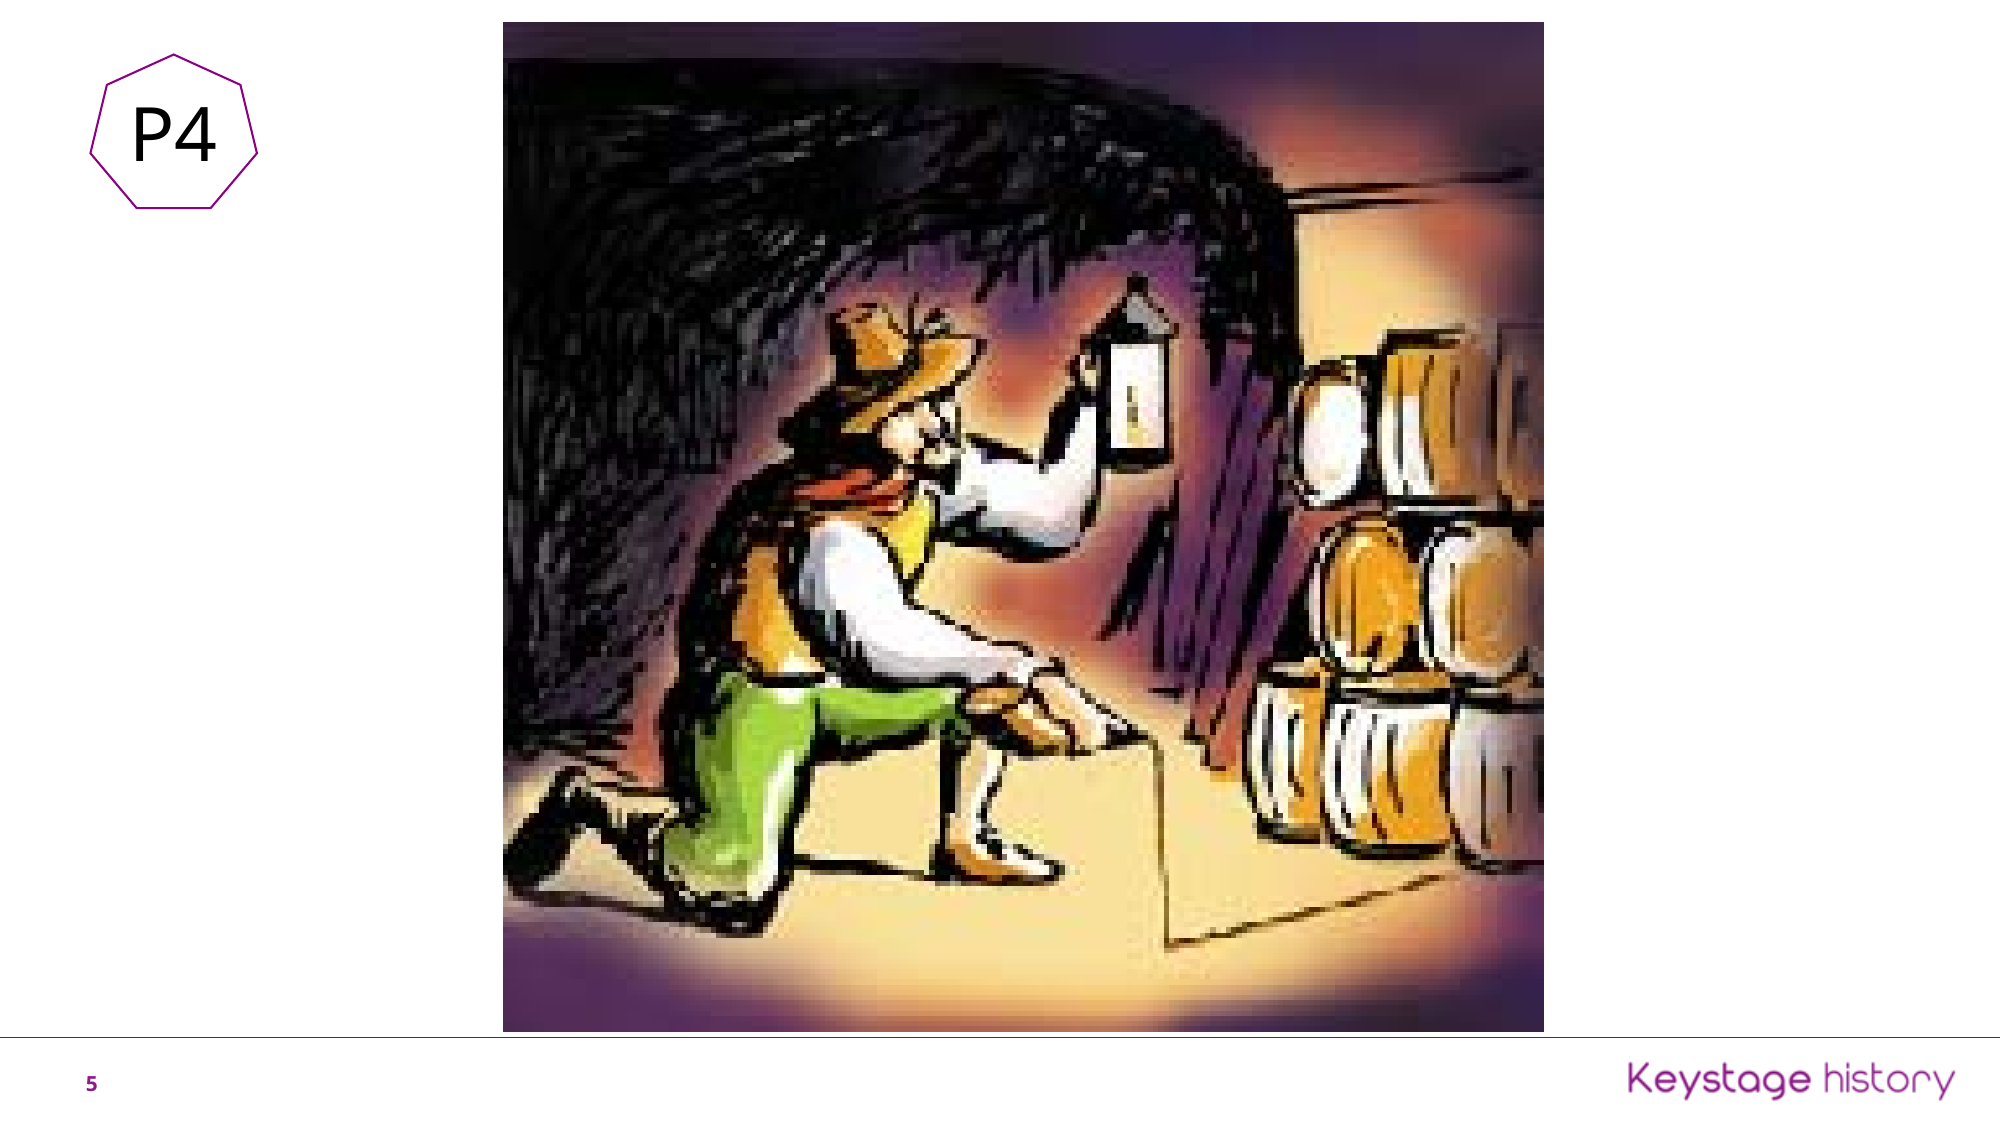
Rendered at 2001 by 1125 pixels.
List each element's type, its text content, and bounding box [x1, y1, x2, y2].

picture [503, 22, 1544, 1032]
picture [1624, 1056, 1963, 1104]
text_box P4 [89, 53, 259, 210]
